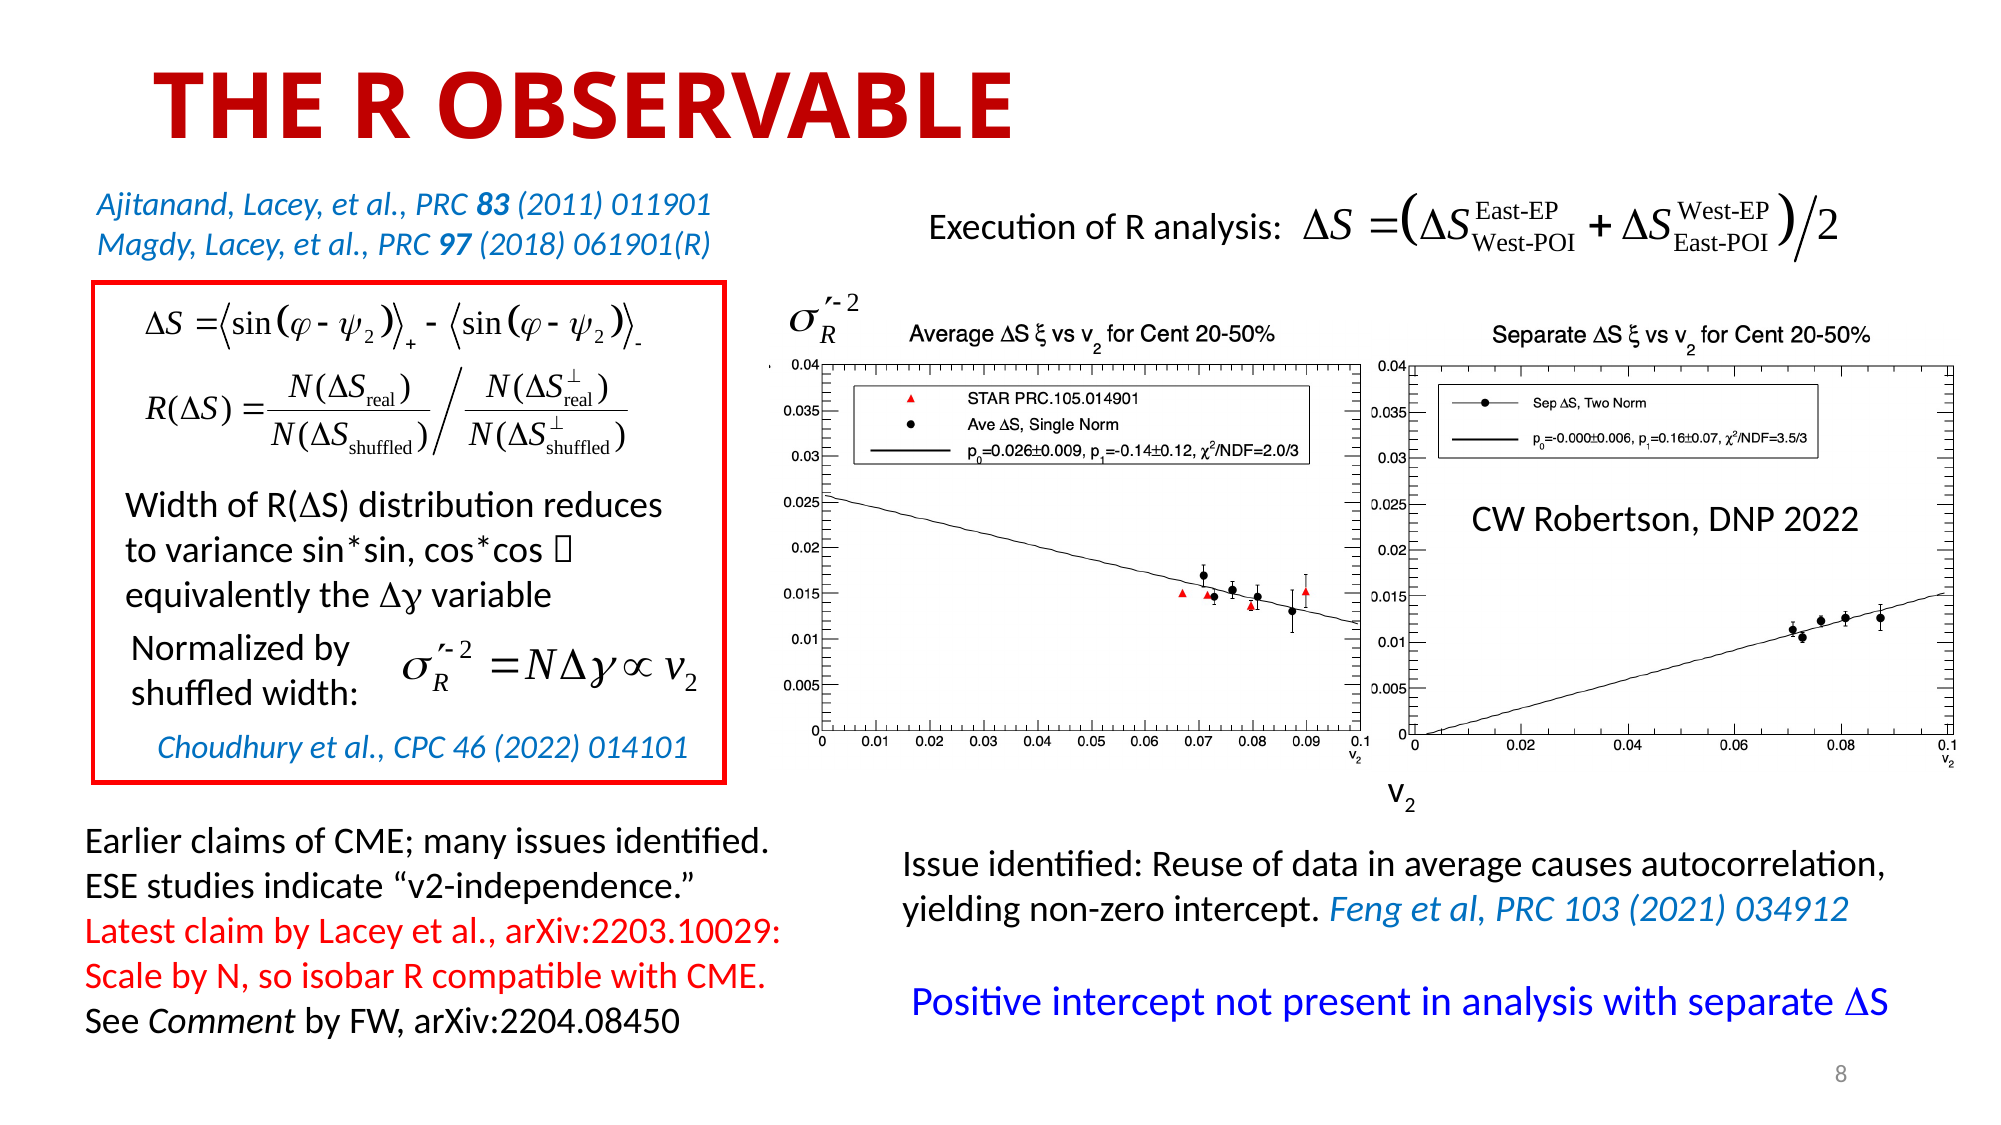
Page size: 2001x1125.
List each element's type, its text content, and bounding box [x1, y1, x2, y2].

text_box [783, 282, 867, 355]
text_box Execution of R analysis: [913, 194, 1295, 255]
text_box [92, 282, 725, 783]
slide_number 8 [1412, 1042, 1863, 1103]
text_box Earlier claims of CME; many issues identified. ESE studies indicate “v2-independence.” Latest claim by Lacey et al., arXiv:2203.10029: Scale by N, so isobar R compatible with CME. See Comment by FW, arXiv:2204.08450 [70, 808, 808, 1049]
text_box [1295, 187, 1848, 271]
title THE R OBSERVABLE [137, 0, 1863, 218]
text_box Choudhury et al., CPC 46 (2022) 014101 [142, 718, 704, 773]
text_box Normalized by shuffled width: [116, 615, 375, 721]
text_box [395, 630, 707, 702]
picture [768, 320, 1961, 772]
text_box v2 [1372, 772, 1431, 824]
text_box Ajitanand, Lacey, et al., PRC 83 (2011) 011901 Magdy, Lacey, et al., PRC 97 (2018) 061901(R) [82, 174, 837, 270]
text_box Issue identified: Reuse of data in average causes autocorrelation, yielding non-zero intercept. Feng et al, PRC 103 (2021) 034912 Positive intercept not present in analysis with separate DS [887, 831, 1913, 1032]
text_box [139, 296, 653, 462]
